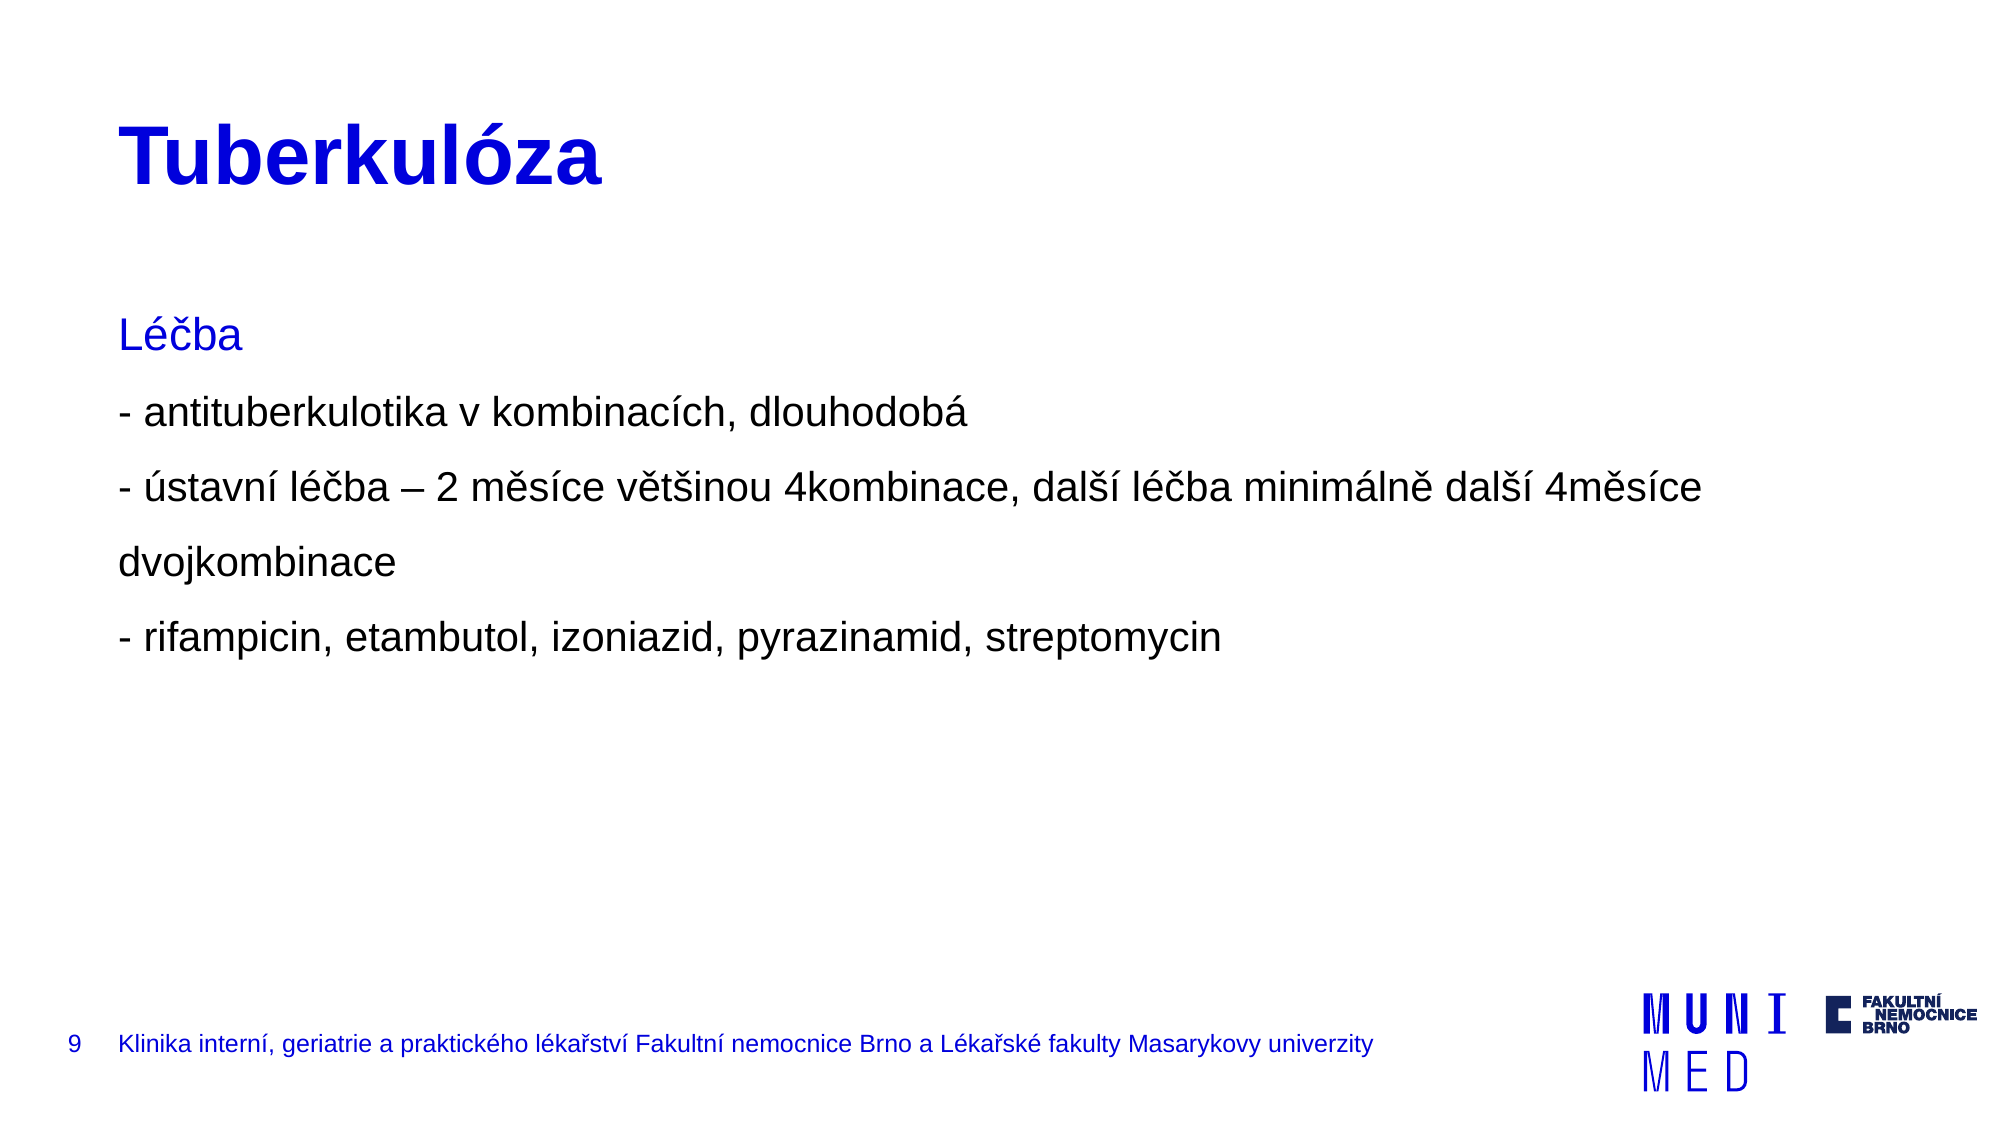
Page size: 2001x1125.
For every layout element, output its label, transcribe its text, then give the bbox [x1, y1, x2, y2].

footer Klinika interní, geriatrie a praktického lékařství Fakultní nemocnice Brno a Lékařské fakulty Masarykovy univerzity [118, 1021, 1418, 1063]
slide_number 9 [67, 1021, 110, 1063]
list Léčba - antituberkulotika v kombinacích, dlouhodobá - ústavní léčba – 2 měsíce většinou 4kombinace, další léčba minimálně další 4měsíce dvojkombinace - rifampicin, etambutol, izoniazid, pyrazinamid, streptomycin [118, 277, 1883, 957]
title Tuberkulóza [118, 118, 1883, 193]
